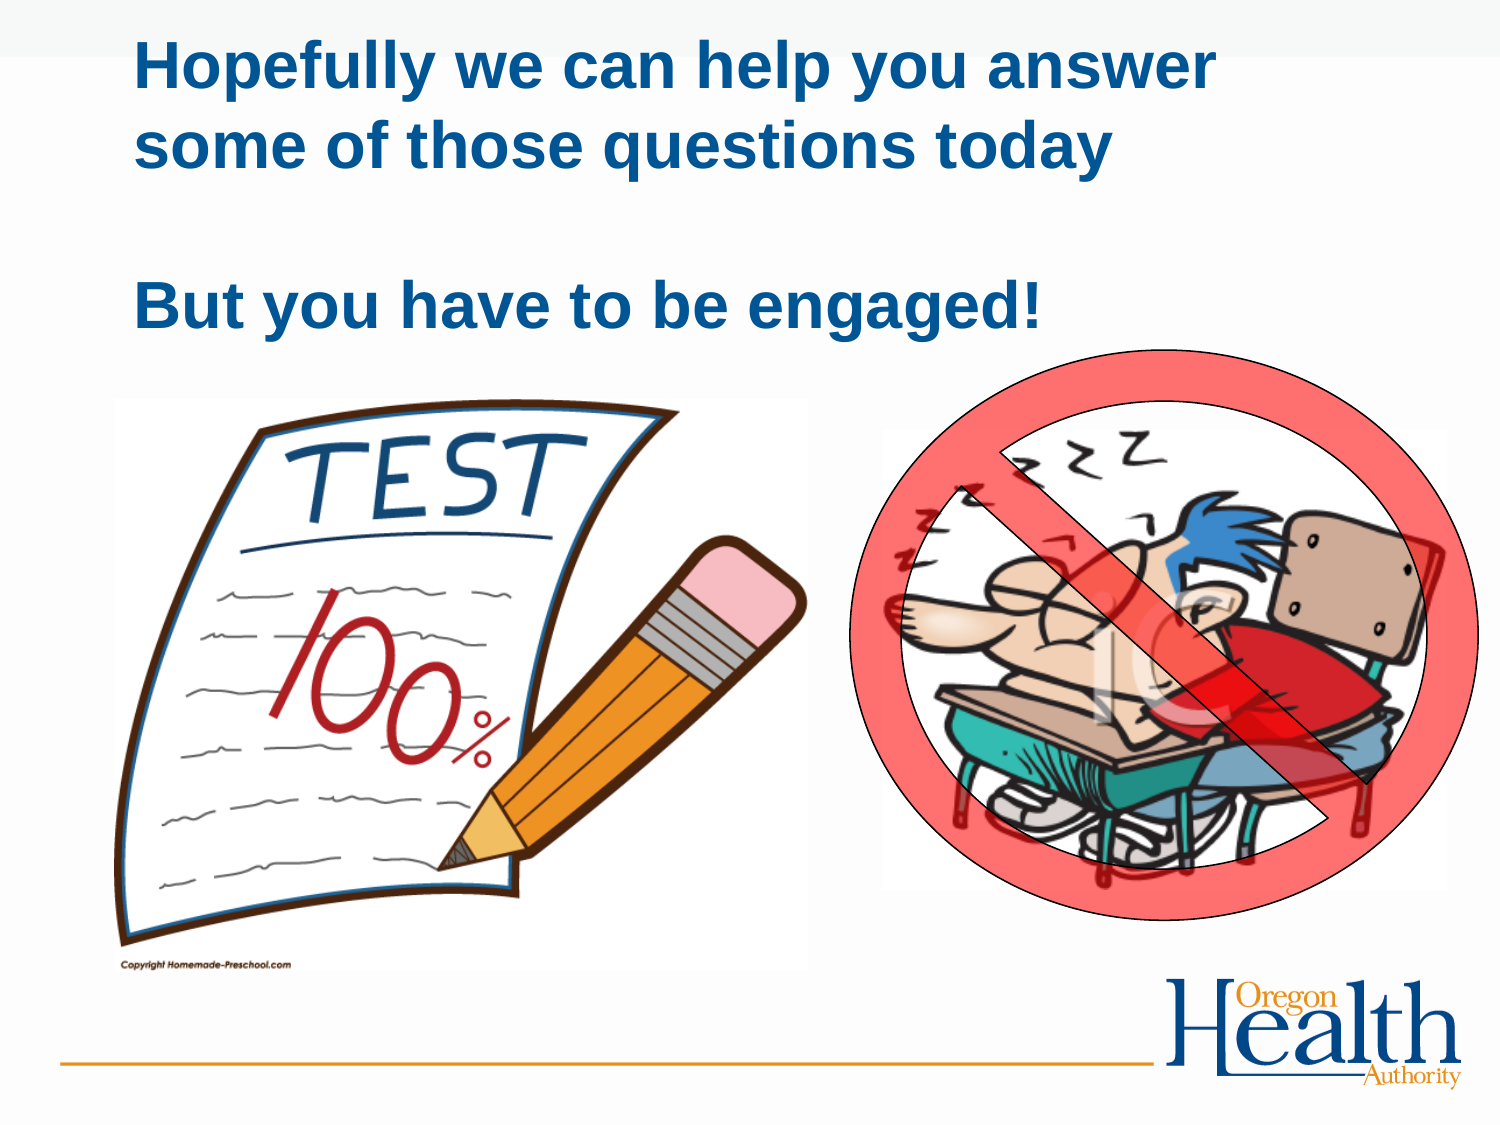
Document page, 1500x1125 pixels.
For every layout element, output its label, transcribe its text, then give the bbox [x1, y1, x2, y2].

text_box [1042, 898, 1286, 921]
title Hopefully we can help you answer some of those questions today But you have to be engaged! [118, 87, 1269, 276]
picture [0, 0, 1500, 1125]
text_box [849, 521, 876, 749]
text_box [1452, 521, 1479, 749]
text_box [948, 350, 1380, 428]
